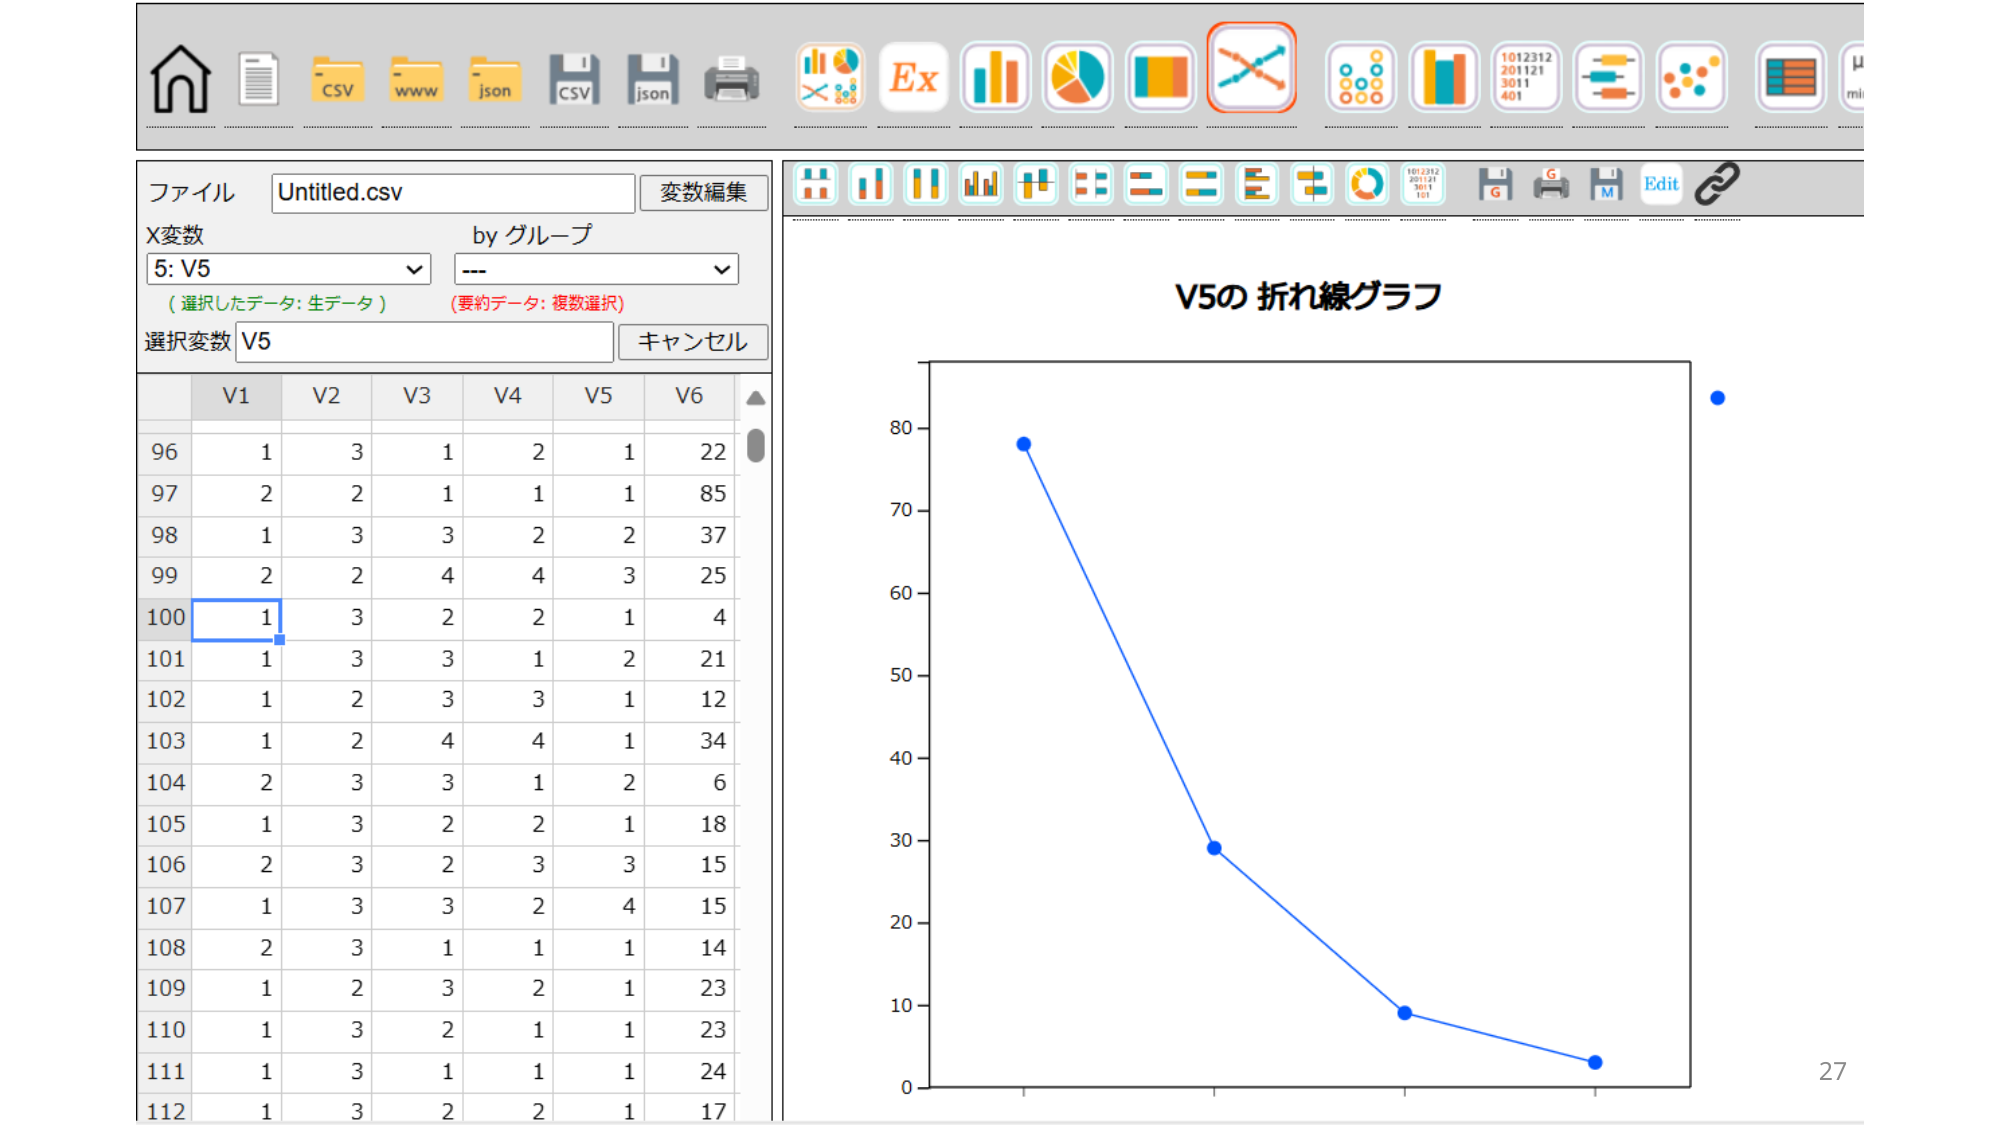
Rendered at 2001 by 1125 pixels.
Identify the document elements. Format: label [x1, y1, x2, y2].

picture [136, 0, 1864, 1125]
